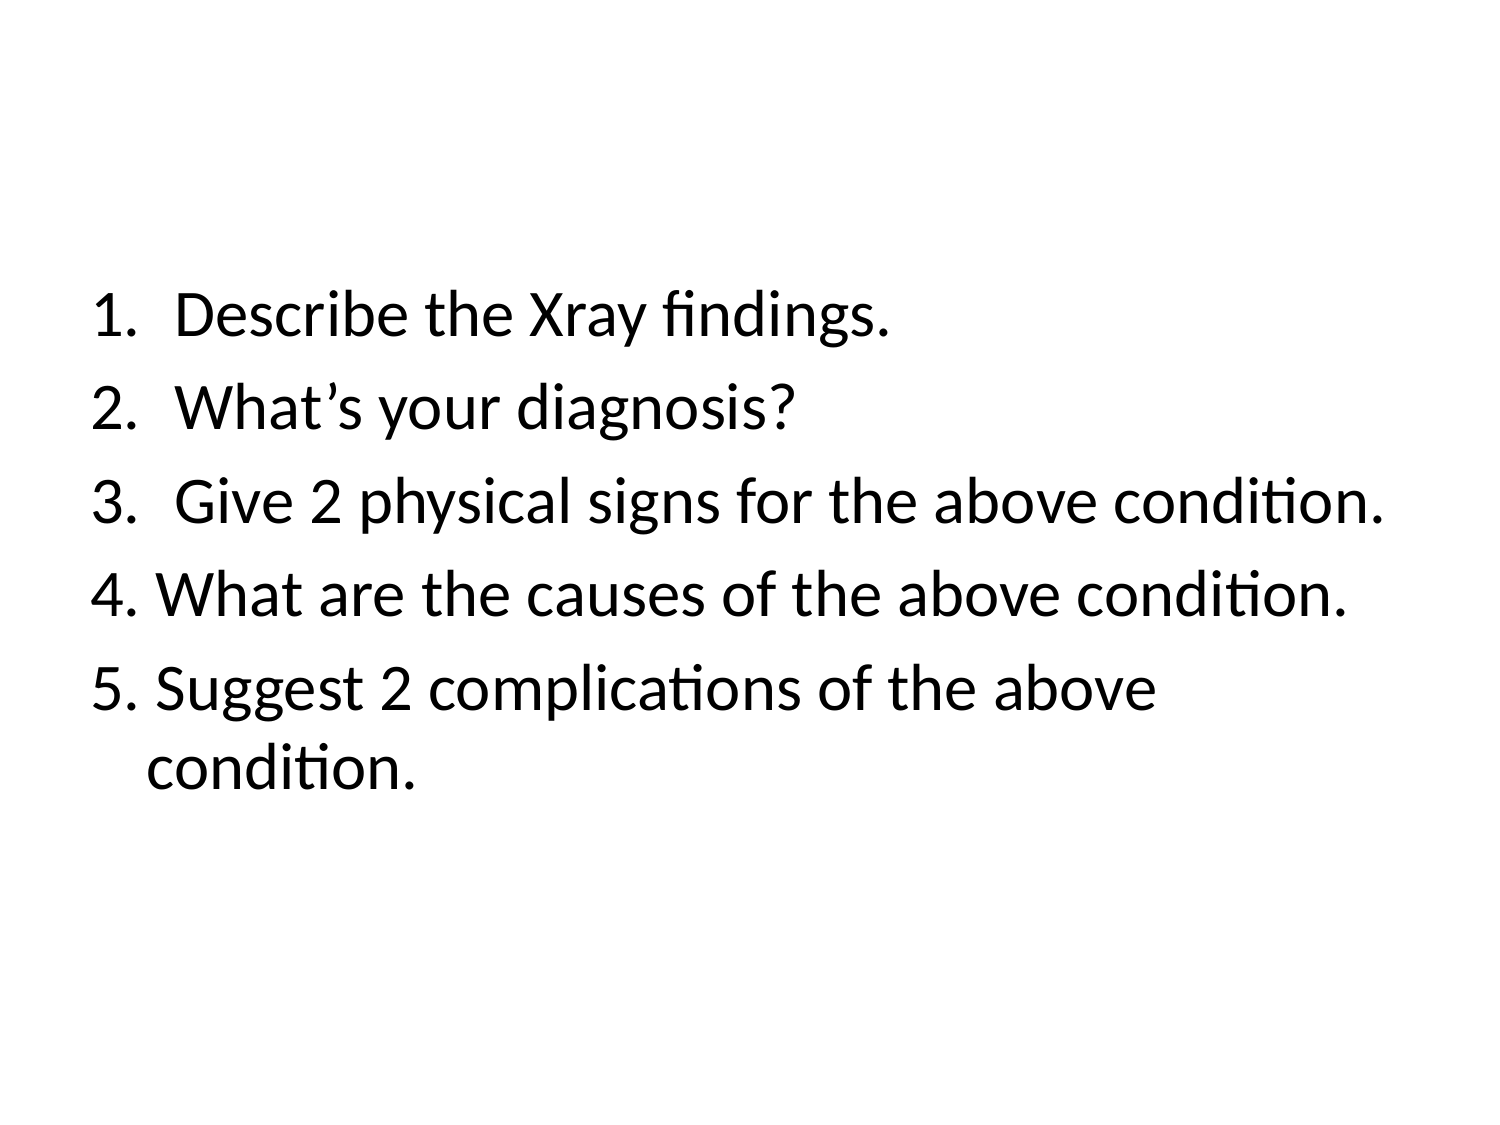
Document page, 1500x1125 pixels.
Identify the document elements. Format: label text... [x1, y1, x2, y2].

list Describe the Xray findings. What’s your diagnosis? Give 2 physical signs for the above condition. 4. What are the causes of the above condition. 5. Suggest 2 complications of the above condition. [75, 262, 1425, 1005]
